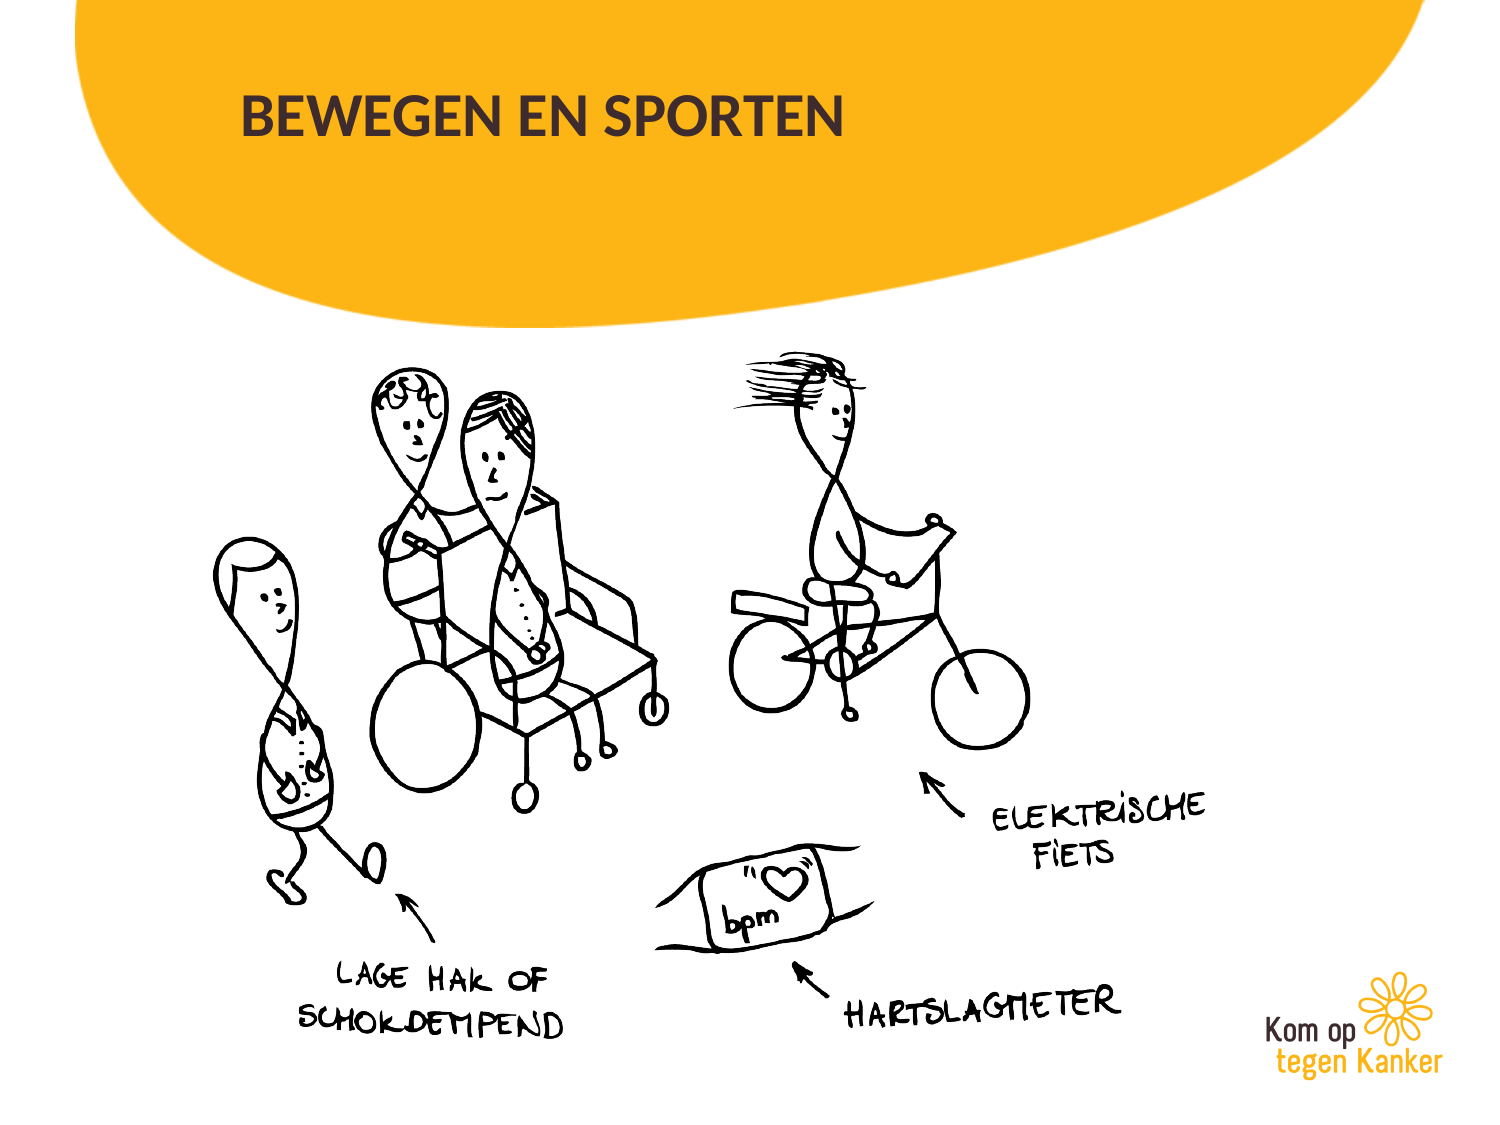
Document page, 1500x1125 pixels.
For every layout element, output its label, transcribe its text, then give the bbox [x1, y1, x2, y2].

title BEWEGEN EN SPORTEN [225, 66, 1500, 180]
picture [75, 0, 1450, 1104]
